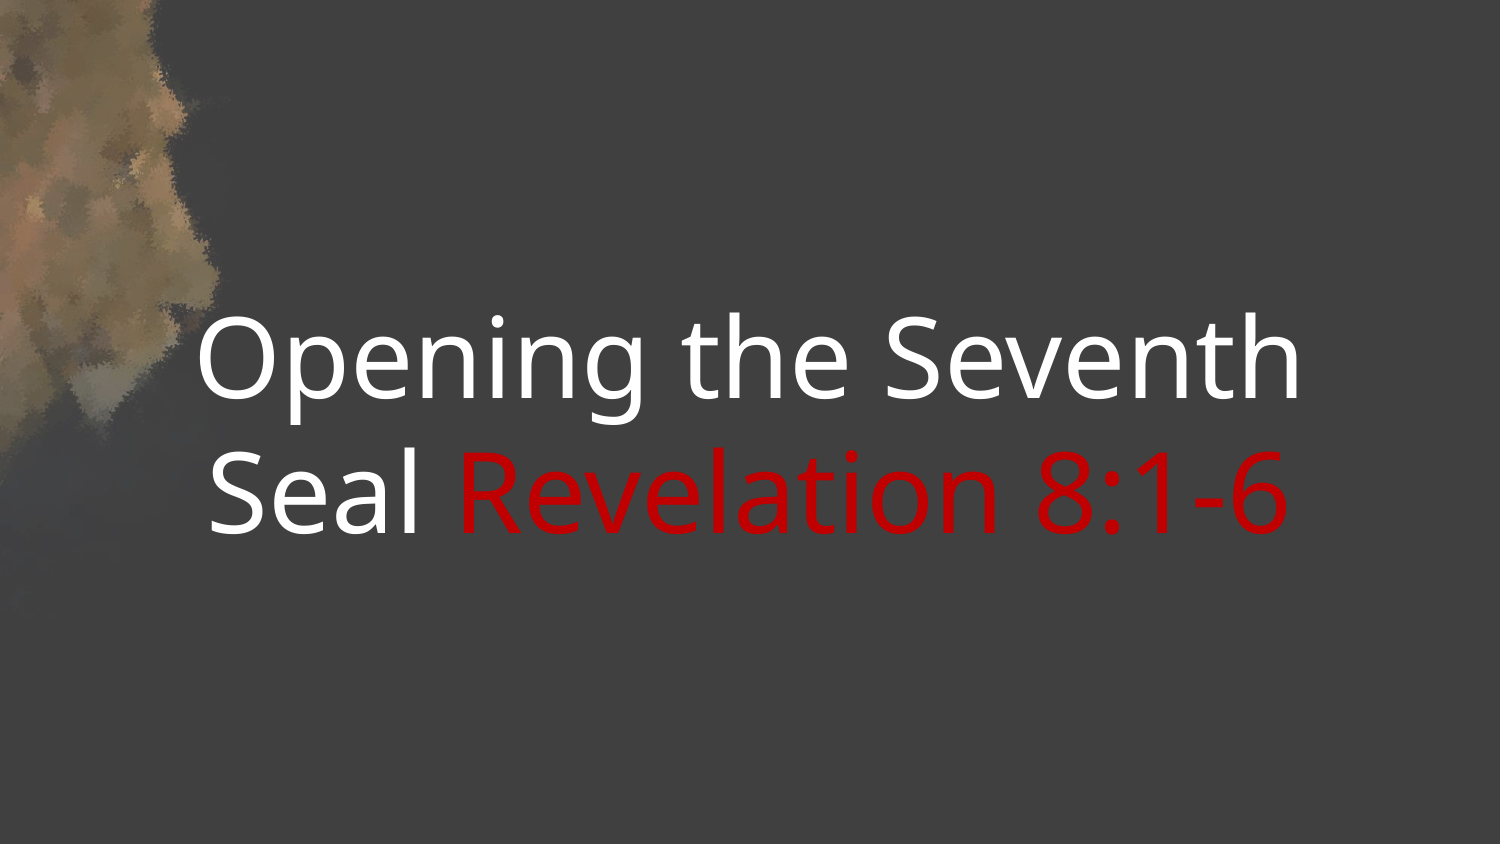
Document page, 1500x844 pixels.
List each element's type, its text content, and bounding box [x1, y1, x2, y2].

list Opening the Seventh Seal Revelation 8:1-6 [80, 64, 1420, 779]
